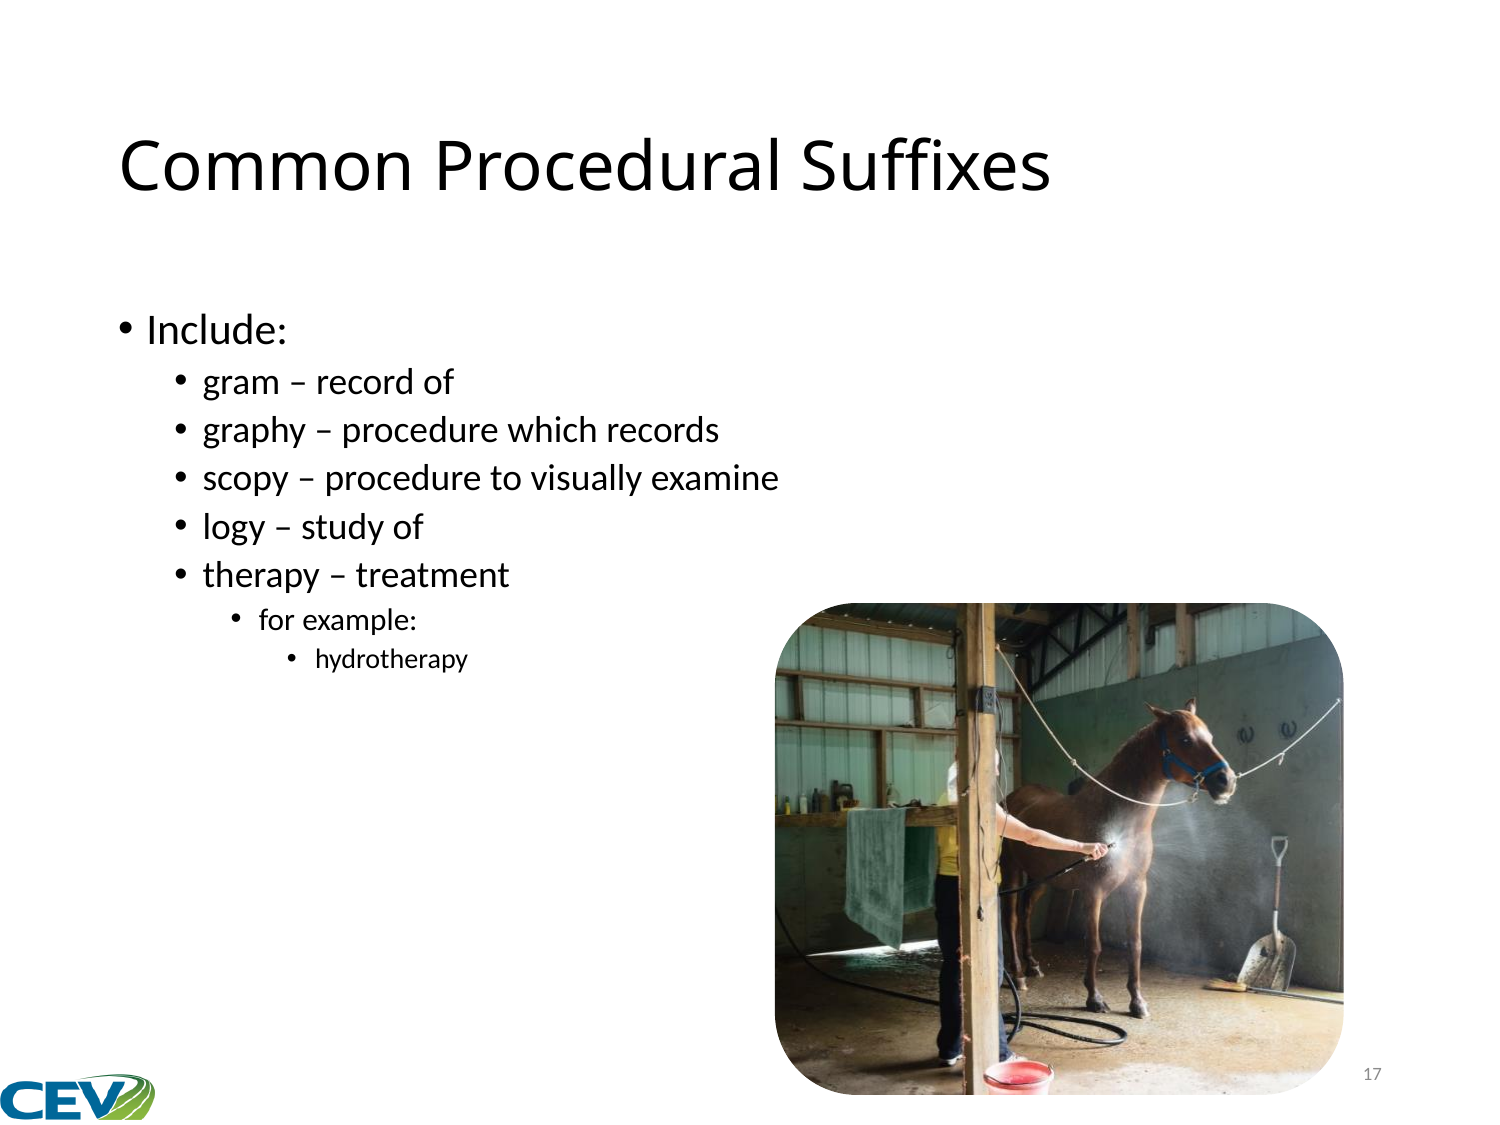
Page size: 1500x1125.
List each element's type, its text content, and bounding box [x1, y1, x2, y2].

title Common Procedural Suffixes [103, 59, 1397, 278]
slide_number 17 [1059, 1042, 1397, 1103]
list Include: gram – record of graphy – procedure which records scopy – procedure to visually examine logy – study of therapy – treatment for example: hydrotherapy [103, 299, 1397, 1014]
picture [0, 1070, 158, 1125]
picture [774, 602, 1344, 1095]
